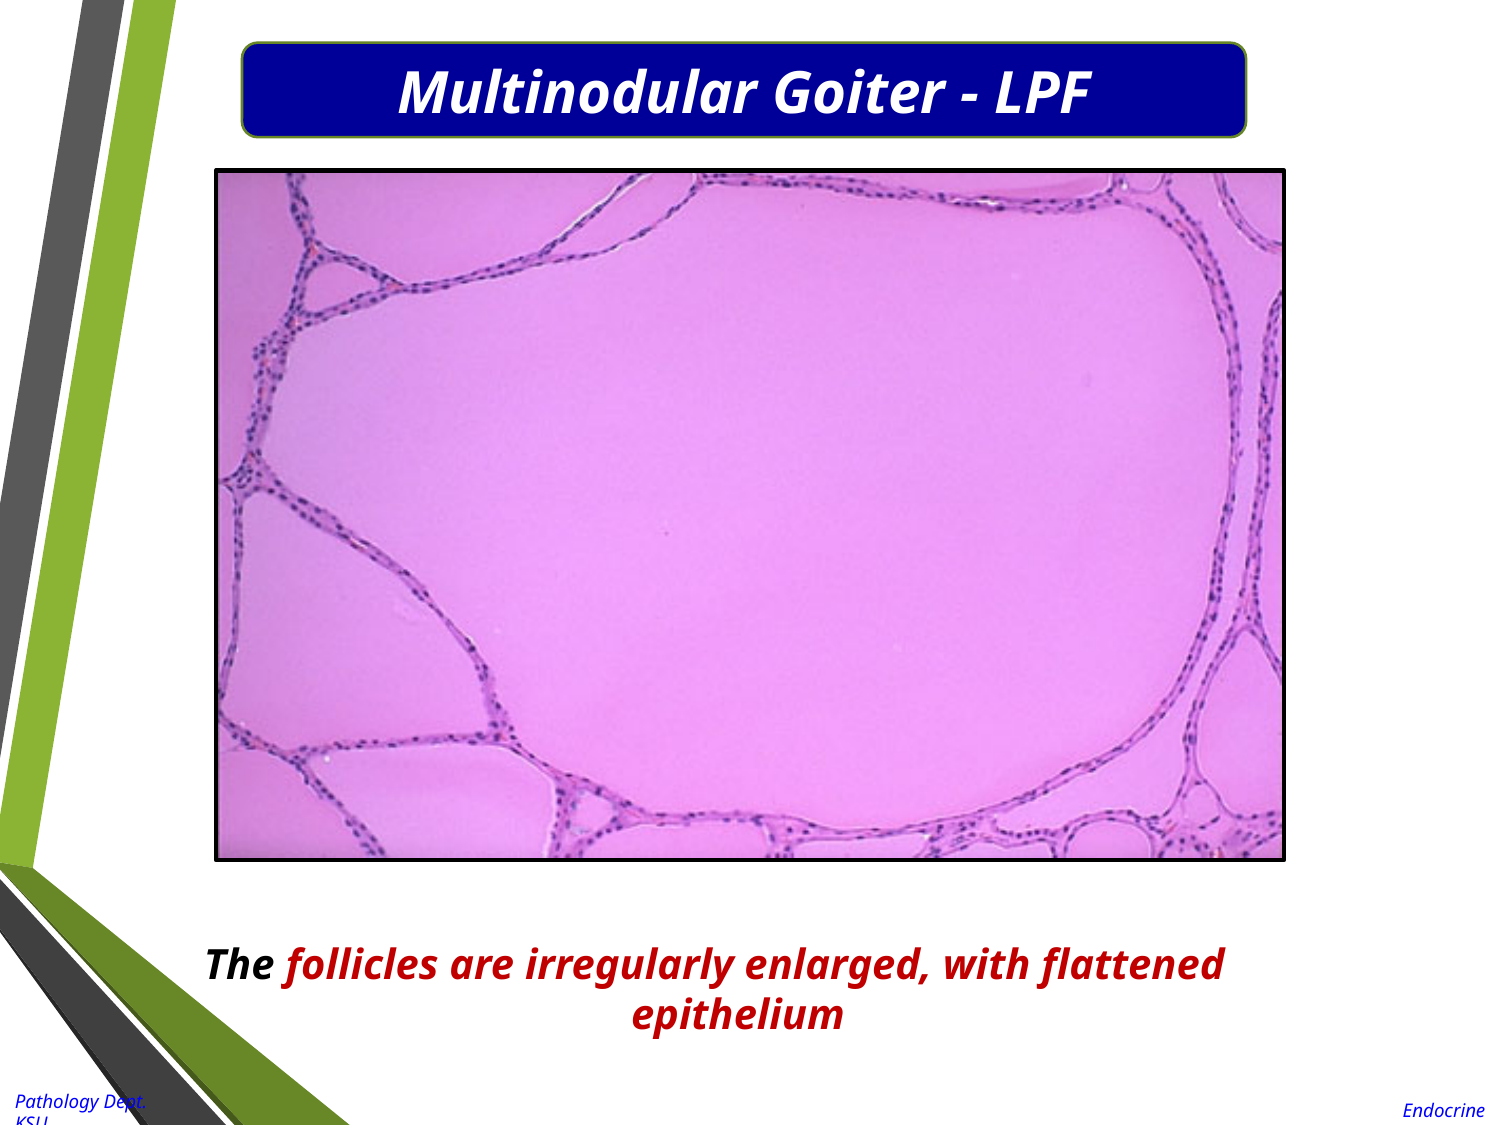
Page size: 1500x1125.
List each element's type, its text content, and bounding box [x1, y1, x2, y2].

text_box Multinodular Goiter - LPF [240, 41, 1248, 139]
picture [218, 172, 1282, 858]
list The follicles are irregularly enlarged, with flattened epithelium [112, 881, 1317, 1094]
text_box Endocrine block [1352, 1091, 1500, 1125]
text_box Pathology Dept. KSU [0, 1082, 195, 1125]
